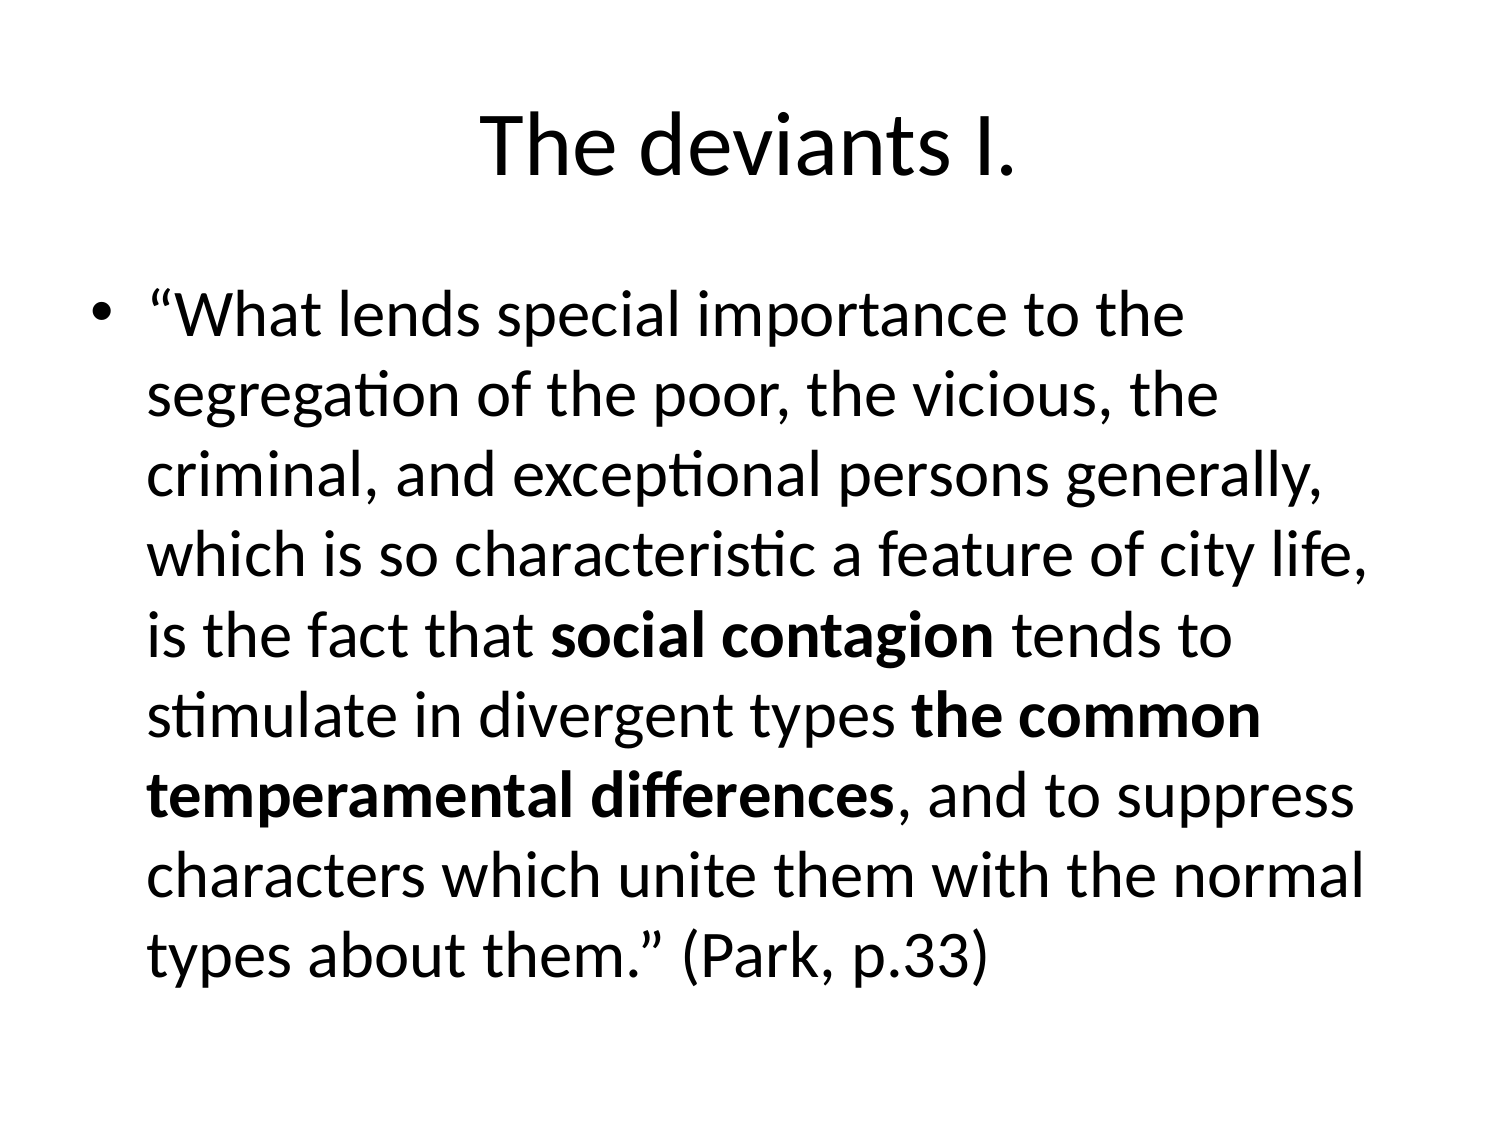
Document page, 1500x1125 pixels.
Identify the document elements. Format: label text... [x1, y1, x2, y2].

title The deviants I. [75, 45, 1425, 233]
list “What lends special importance to the segregation of the poor, the vicious, the criminal, and exceptional persons generally, which is so characteristic a feature of city life, is the fact that social contagion tends to stimulate in divergent types the common temperamental differences, and to suppress characters which unite them with the normal types about them.” (Park, p.33) [75, 262, 1425, 1005]
